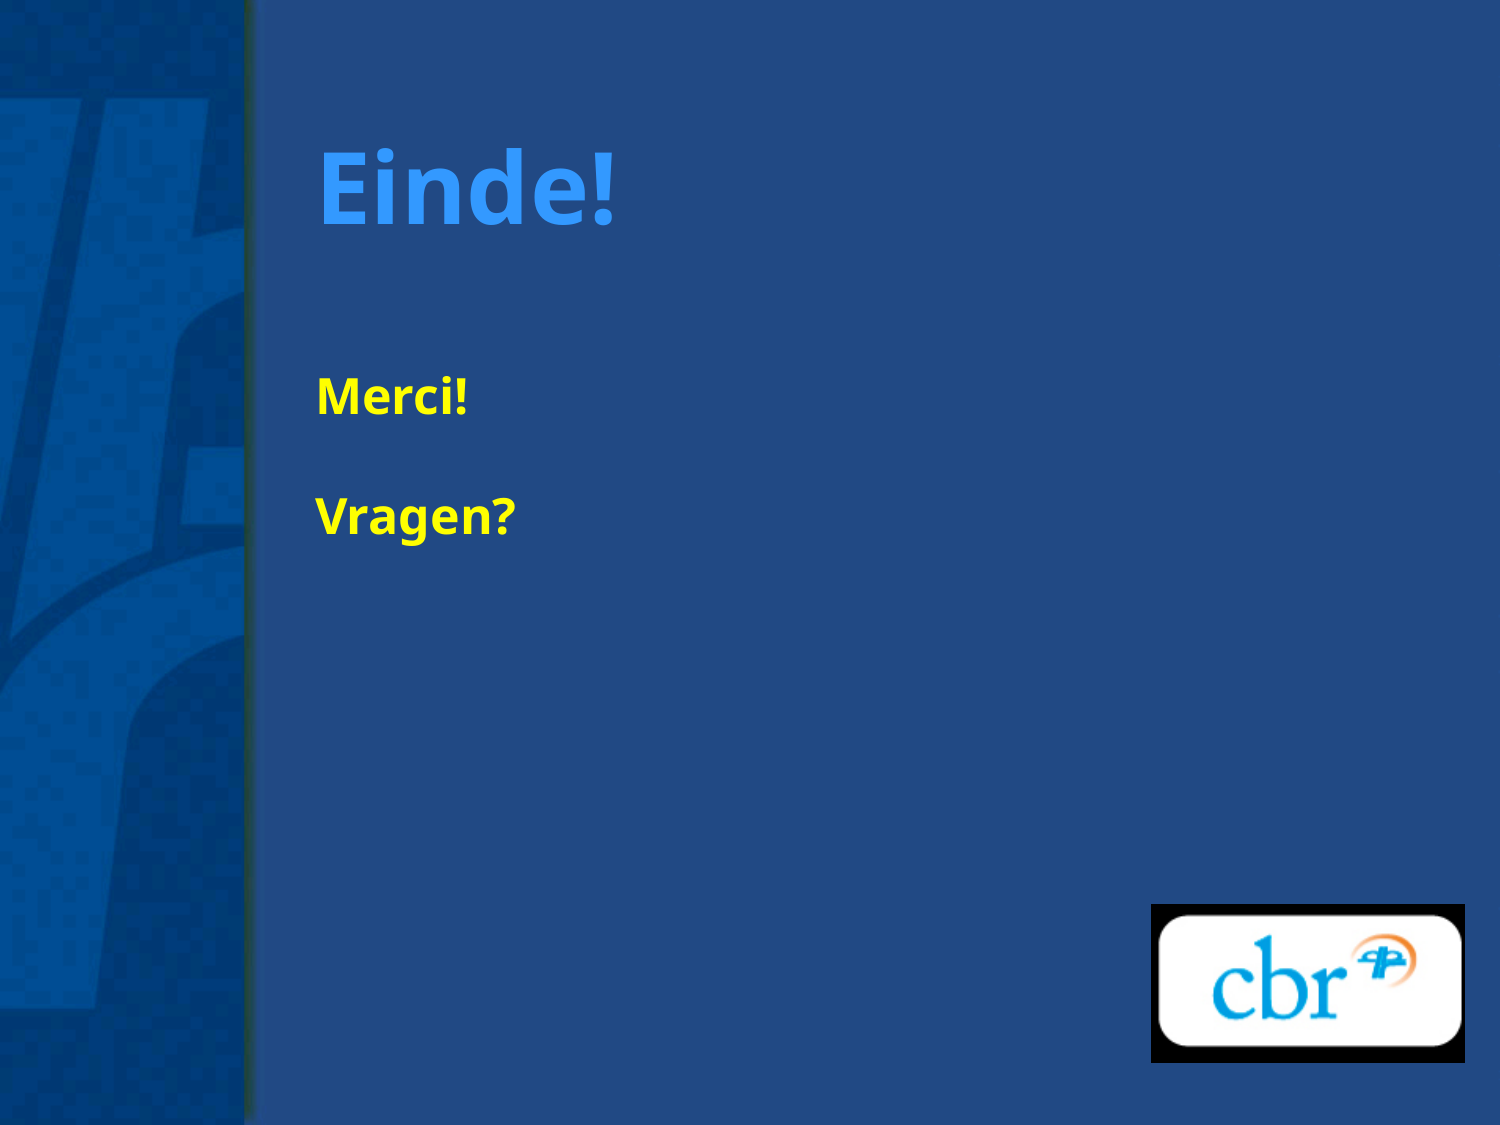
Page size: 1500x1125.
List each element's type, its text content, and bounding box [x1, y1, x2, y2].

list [1151, 904, 1465, 1063]
title Einde! Merci! Vragen? [299, 49, 1388, 740]
picture [0, 0, 1500, 1125]
